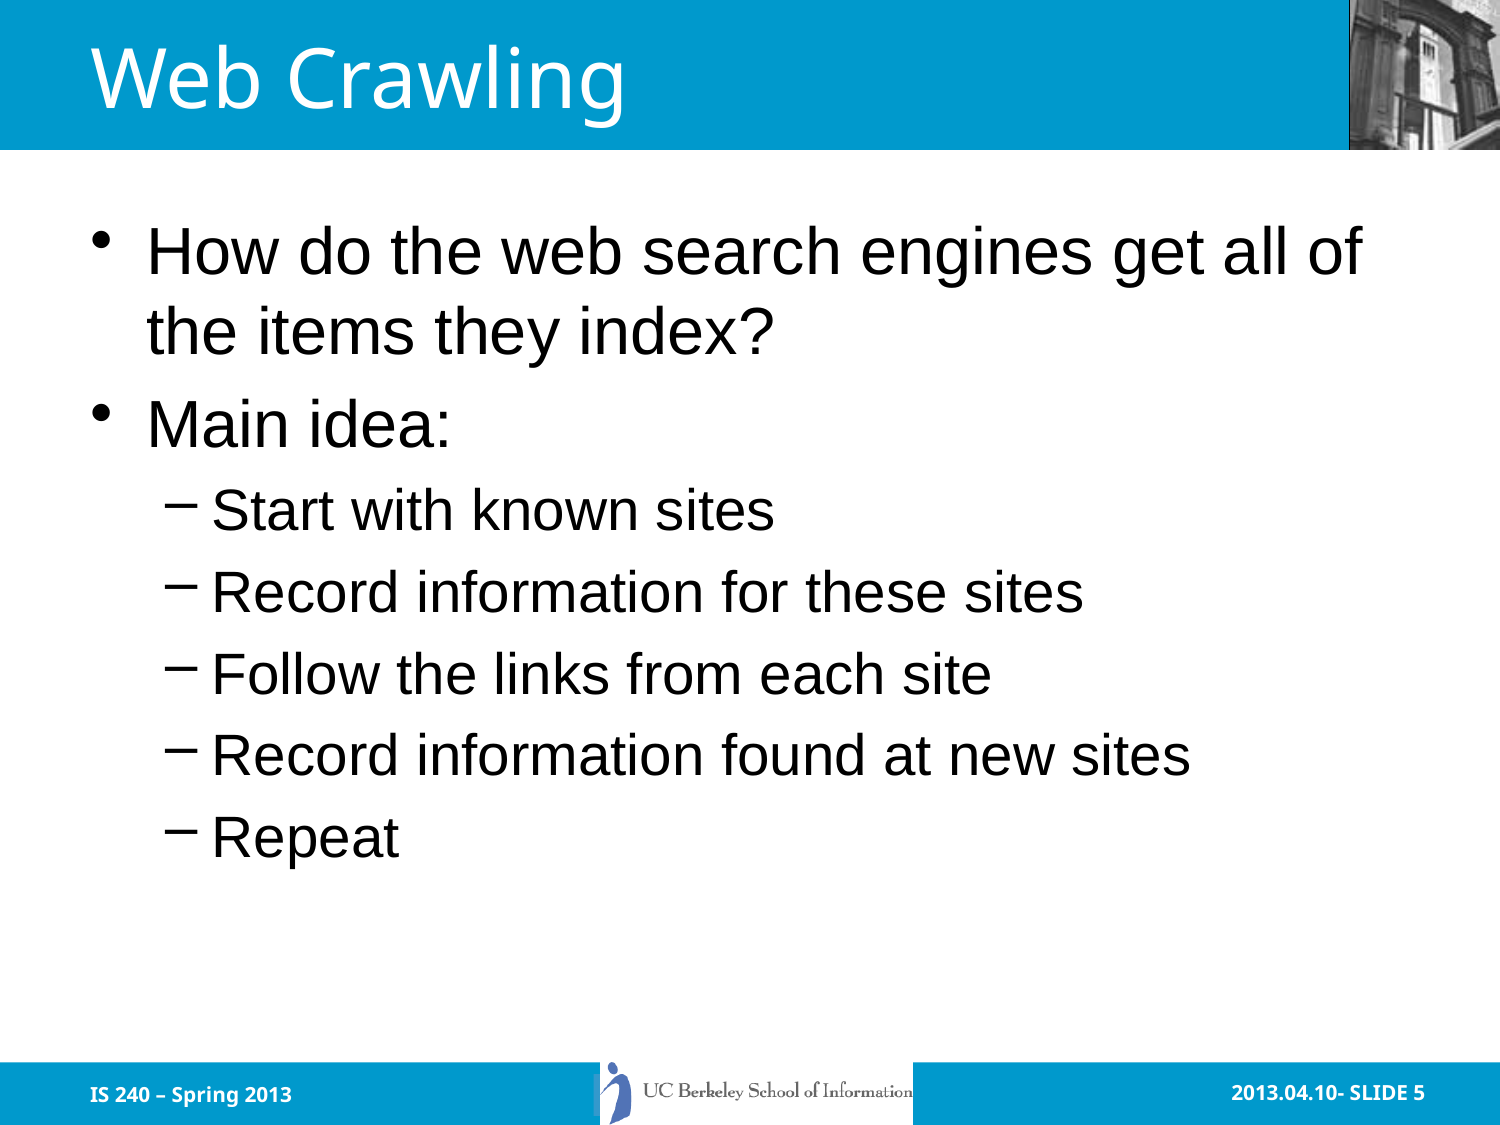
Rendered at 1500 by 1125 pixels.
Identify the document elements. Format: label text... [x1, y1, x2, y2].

title Web Crawling [75, 0, 1350, 150]
list How do the web search engines get all of the items they index? Main idea: Start with known sites Record information for these sites Follow the links from each site Record information found at new sites Repeat [75, 200, 1425, 1013]
slide_number IS 240 – Spring 2013 [75, 1062, 388, 1125]
picture [1350, 0, 1500, 150]
picture [594, 1062, 912, 1125]
